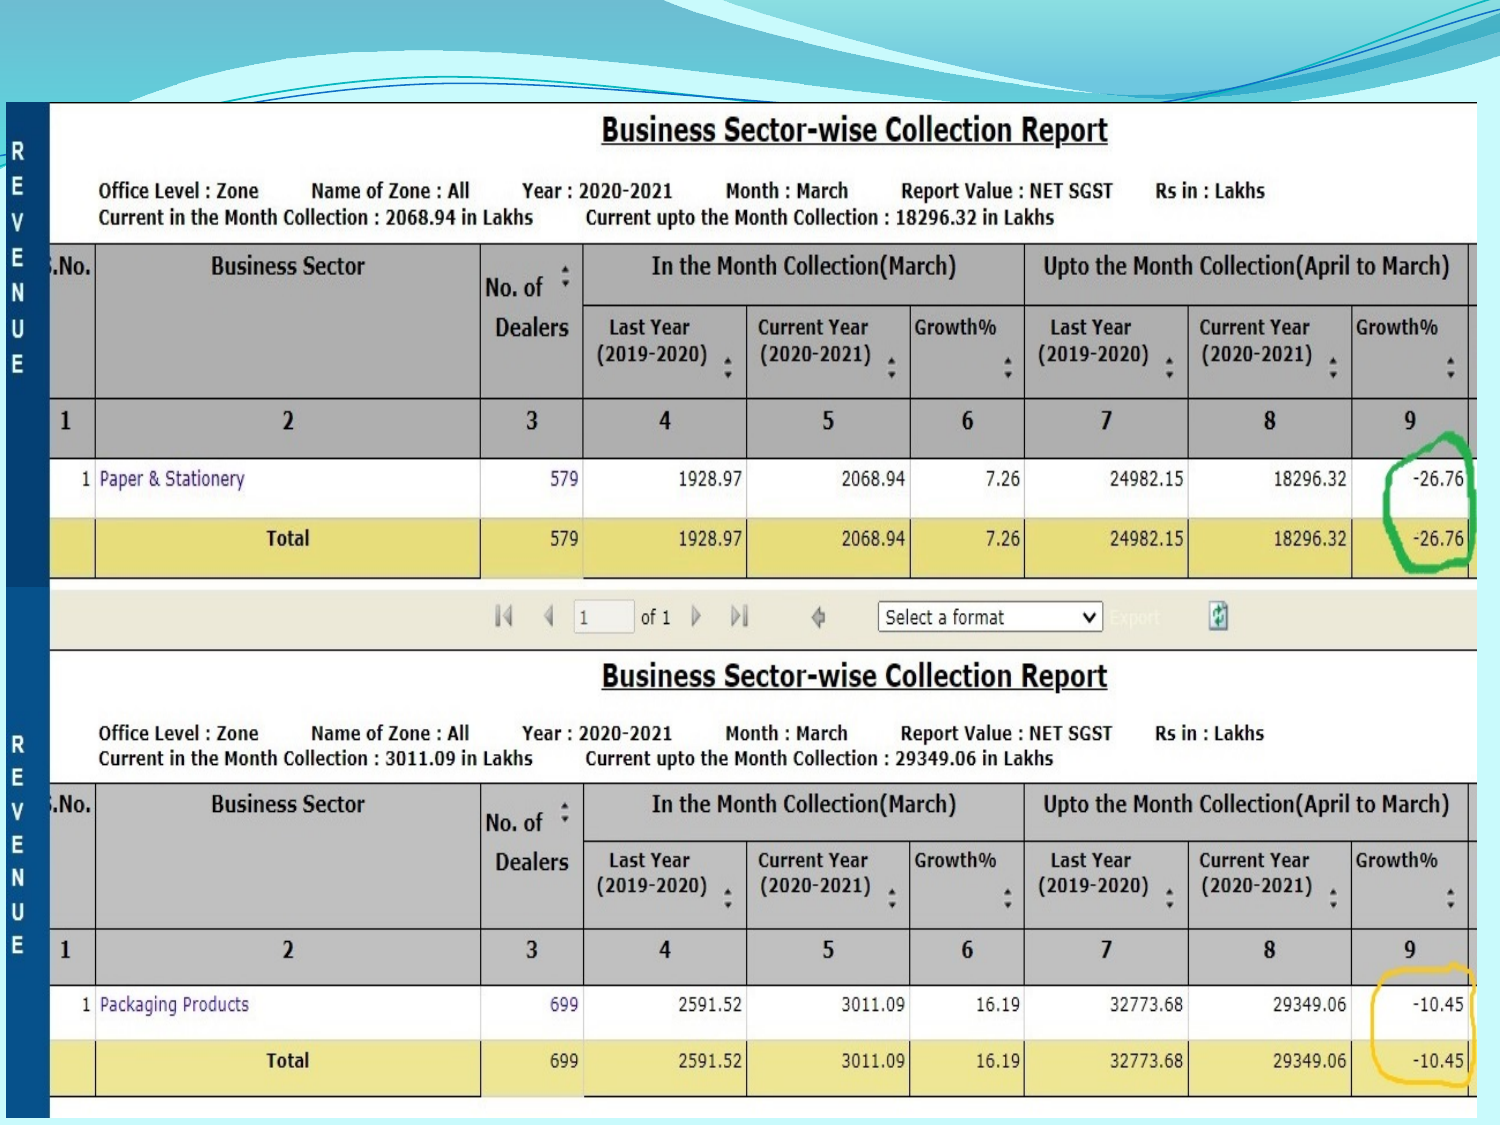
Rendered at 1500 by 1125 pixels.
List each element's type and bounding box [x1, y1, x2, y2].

picture [6, 102, 1477, 1118]
